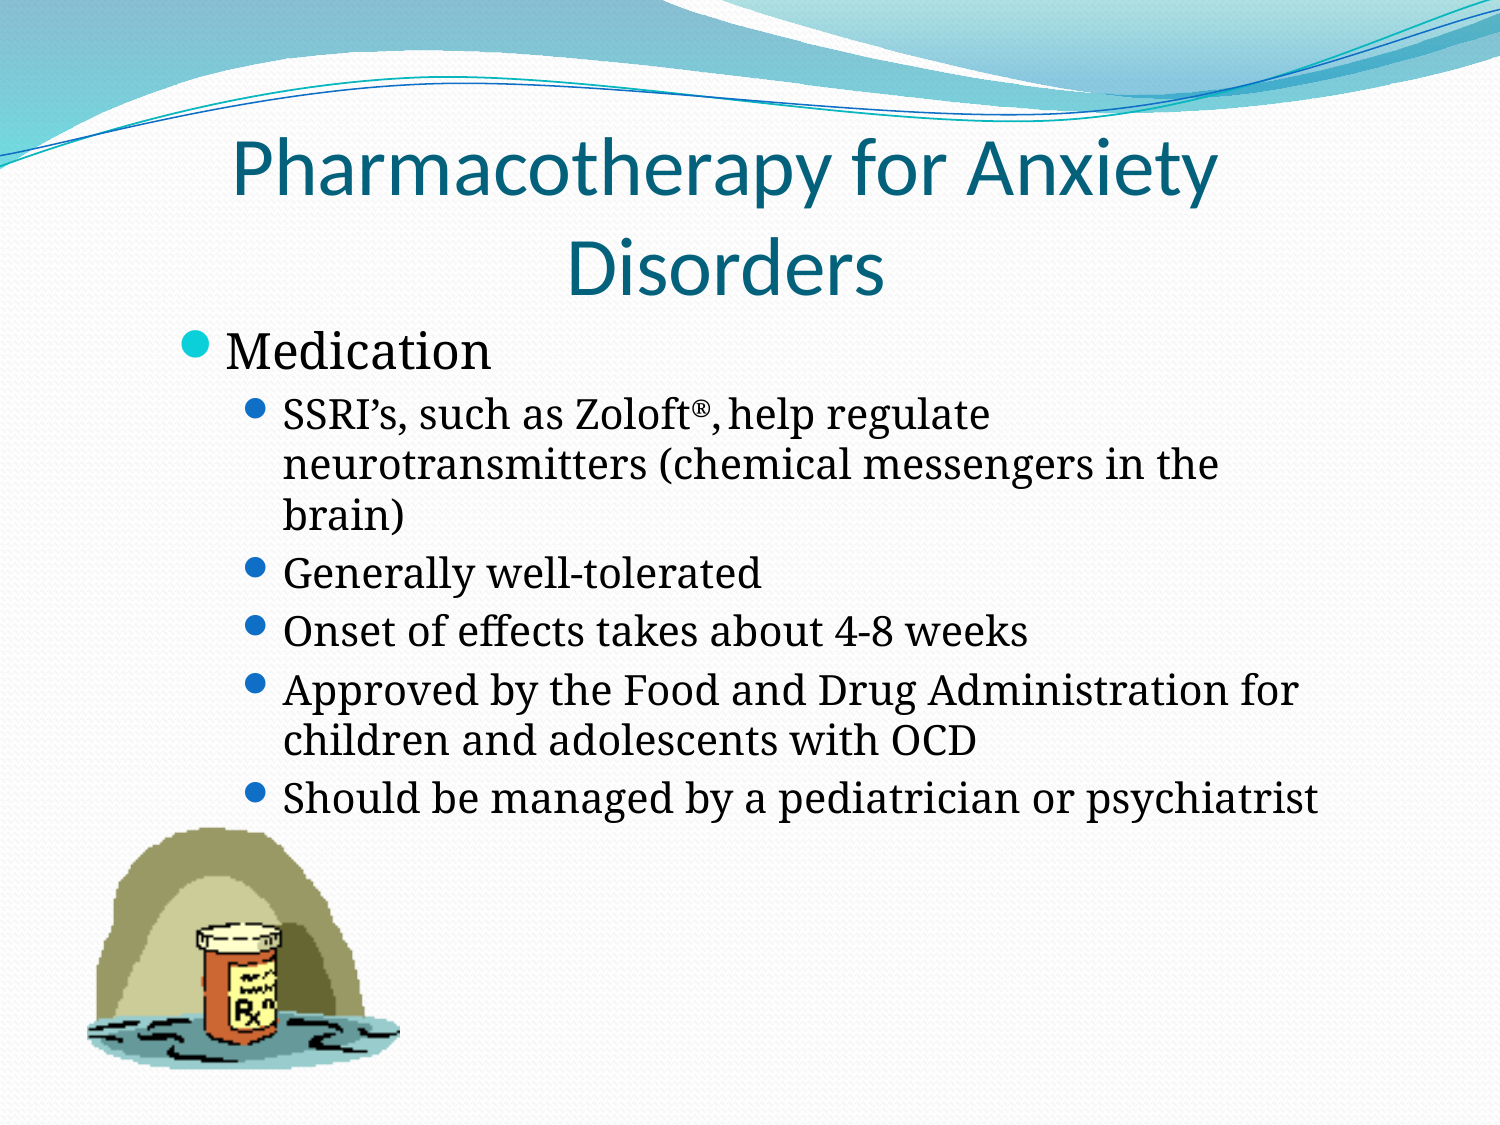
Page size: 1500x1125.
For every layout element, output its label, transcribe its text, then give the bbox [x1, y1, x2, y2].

list Medication SSRI’s, such as Zoloft®, help regulate neurotransmitters (chemical messengers in the brain) Generally well-tolerated Onset of effects takes about 4-8 weeks Approved by the Food and Drug Administration for children and adolescents with OCD Should be managed by a pediatrician or psychiatrist [162, 312, 1338, 913]
picture [87, 774, 401, 1074]
title Pharmacotherapy for Anxiety Disorders [162, 237, 1290, 312]
